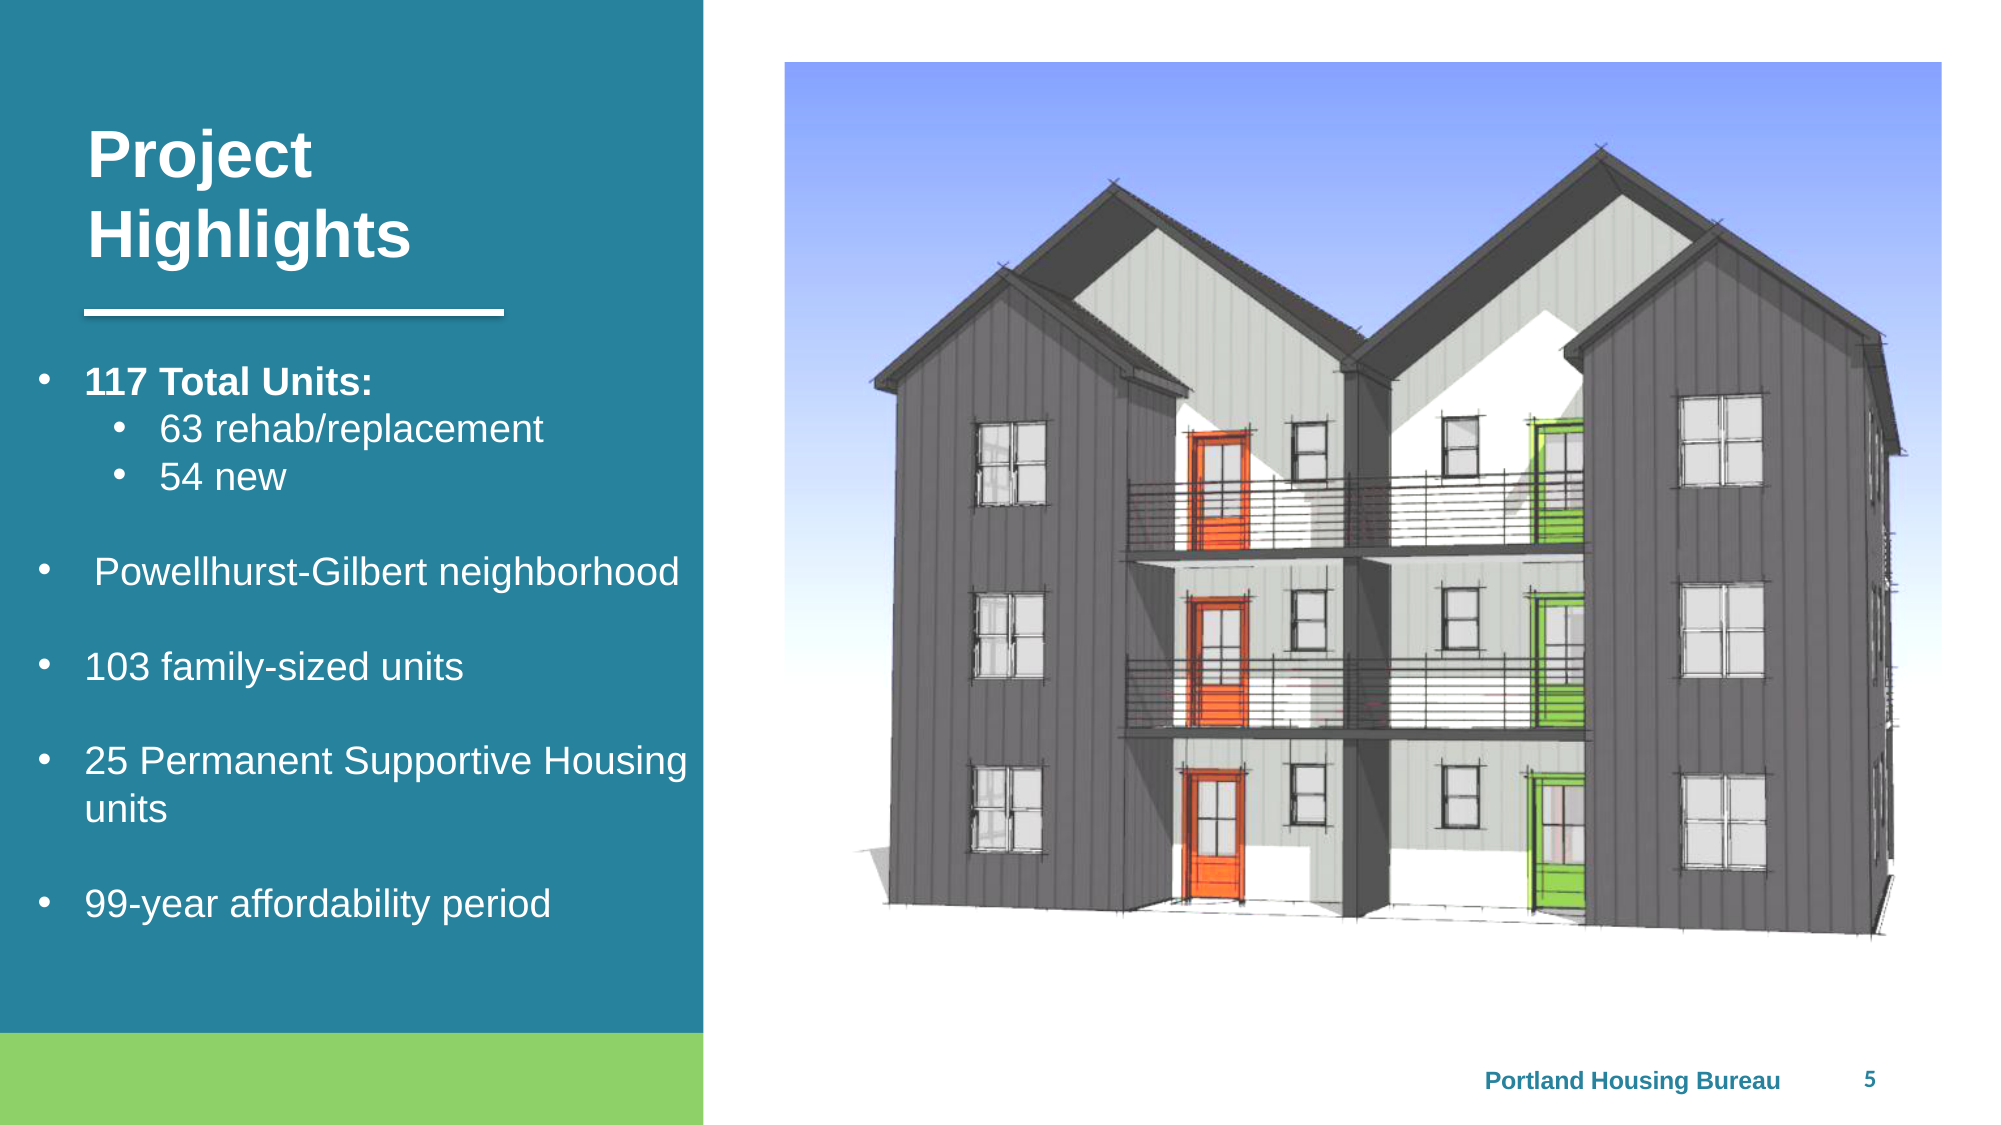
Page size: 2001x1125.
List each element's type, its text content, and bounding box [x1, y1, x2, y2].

slide_number 5 [1859, 1062, 1913, 1093]
text_box 117 Total Units: 63 rehab/replacement 54 new Powellhurst-Gilbert neighborhood 103 family-sized units 25 Permanent Supportive Housing units 99-year affordability period [37, 337, 749, 926]
footer Portland Housing Bureau [780, 1064, 1782, 1094]
title Project Highlights [87, 111, 595, 216]
picture [784, 62, 1942, 1026]
